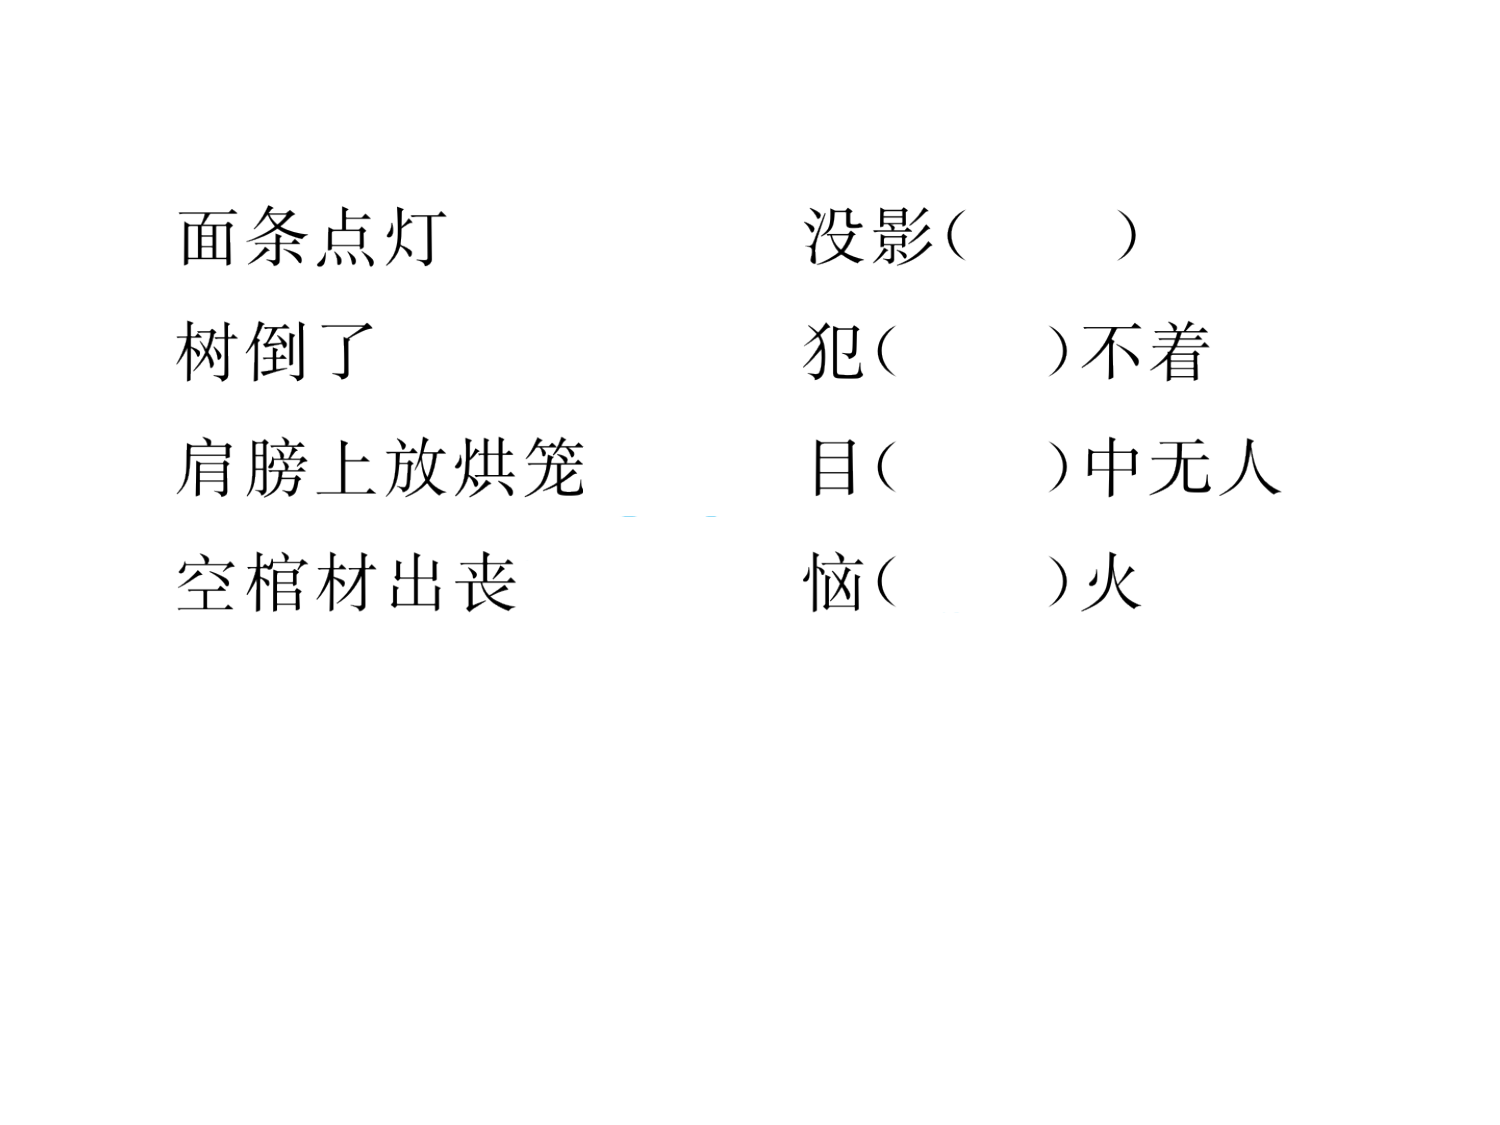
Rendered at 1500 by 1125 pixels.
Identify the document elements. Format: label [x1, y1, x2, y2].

picture [171, 184, 1500, 693]
